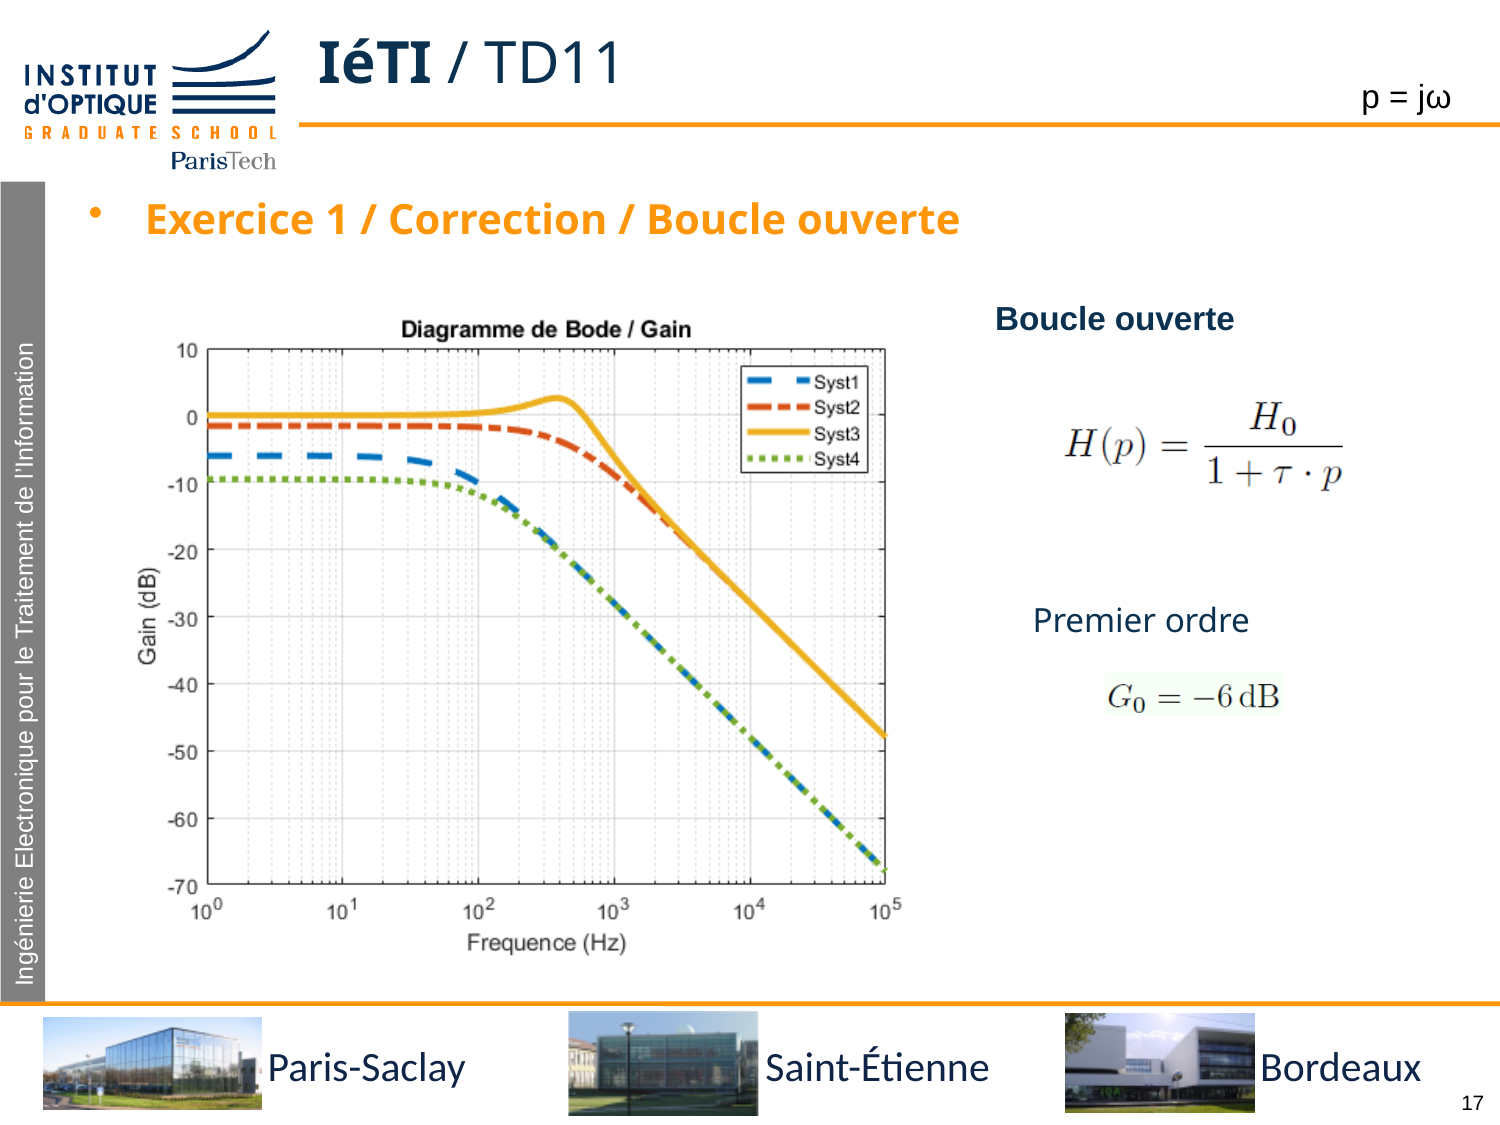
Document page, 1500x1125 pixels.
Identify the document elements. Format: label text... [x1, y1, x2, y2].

list Exercice 1 / Correction / Boucle ouverte [73, 185, 1424, 256]
picture [43, 1017, 262, 1110]
title IéTI / TD11 [303, 4, 1500, 117]
text_box Ingénierie Electronique pour le Traitement de l’Information [0, 181, 46, 1002]
text_box p = jω [1346, 67, 1500, 123]
text_box Boucle ouverte [980, 289, 1251, 345]
picture [0, 7, 299, 191]
picture [1104, 672, 1283, 715]
picture [1016, 379, 1384, 513]
picture [1065, 1013, 1255, 1113]
text_box Premier ordre [1017, 591, 1282, 647]
picture [568, 1011, 759, 1116]
picture [93, 300, 969, 957]
